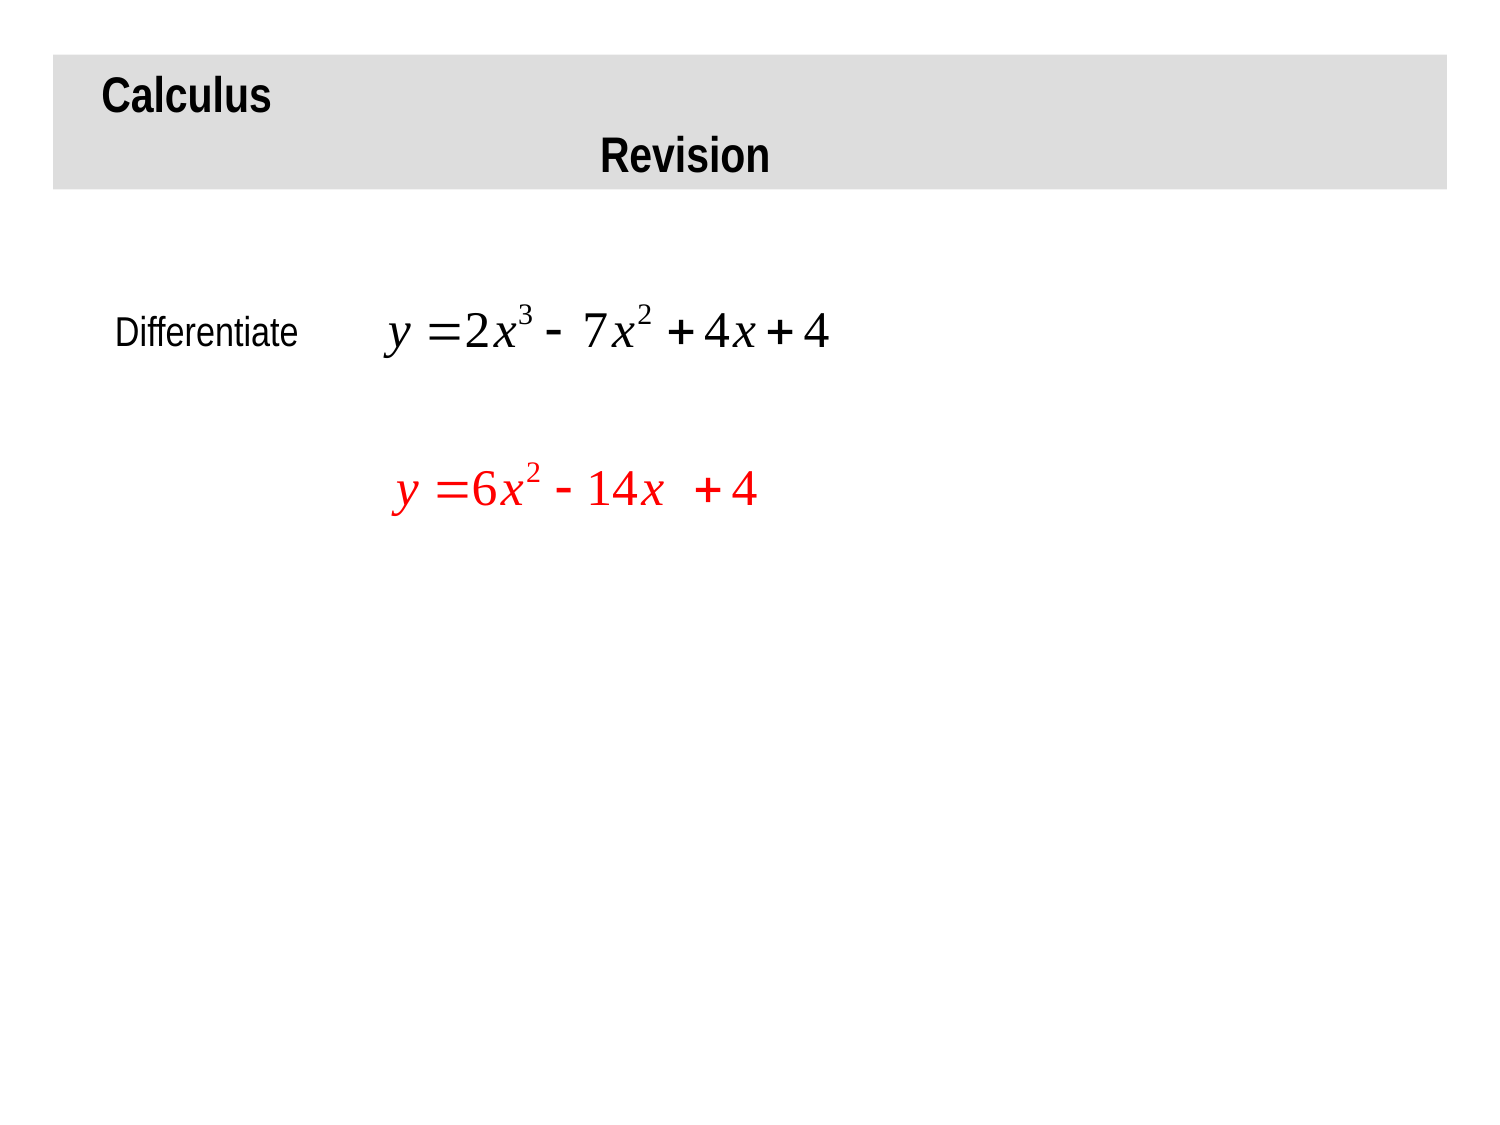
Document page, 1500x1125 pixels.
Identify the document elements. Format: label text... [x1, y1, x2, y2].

text_box Calculus Revision [53, 54, 1447, 190]
text_box Differentiate [100, 297, 314, 363]
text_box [374, 291, 837, 369]
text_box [382, 449, 767, 527]
